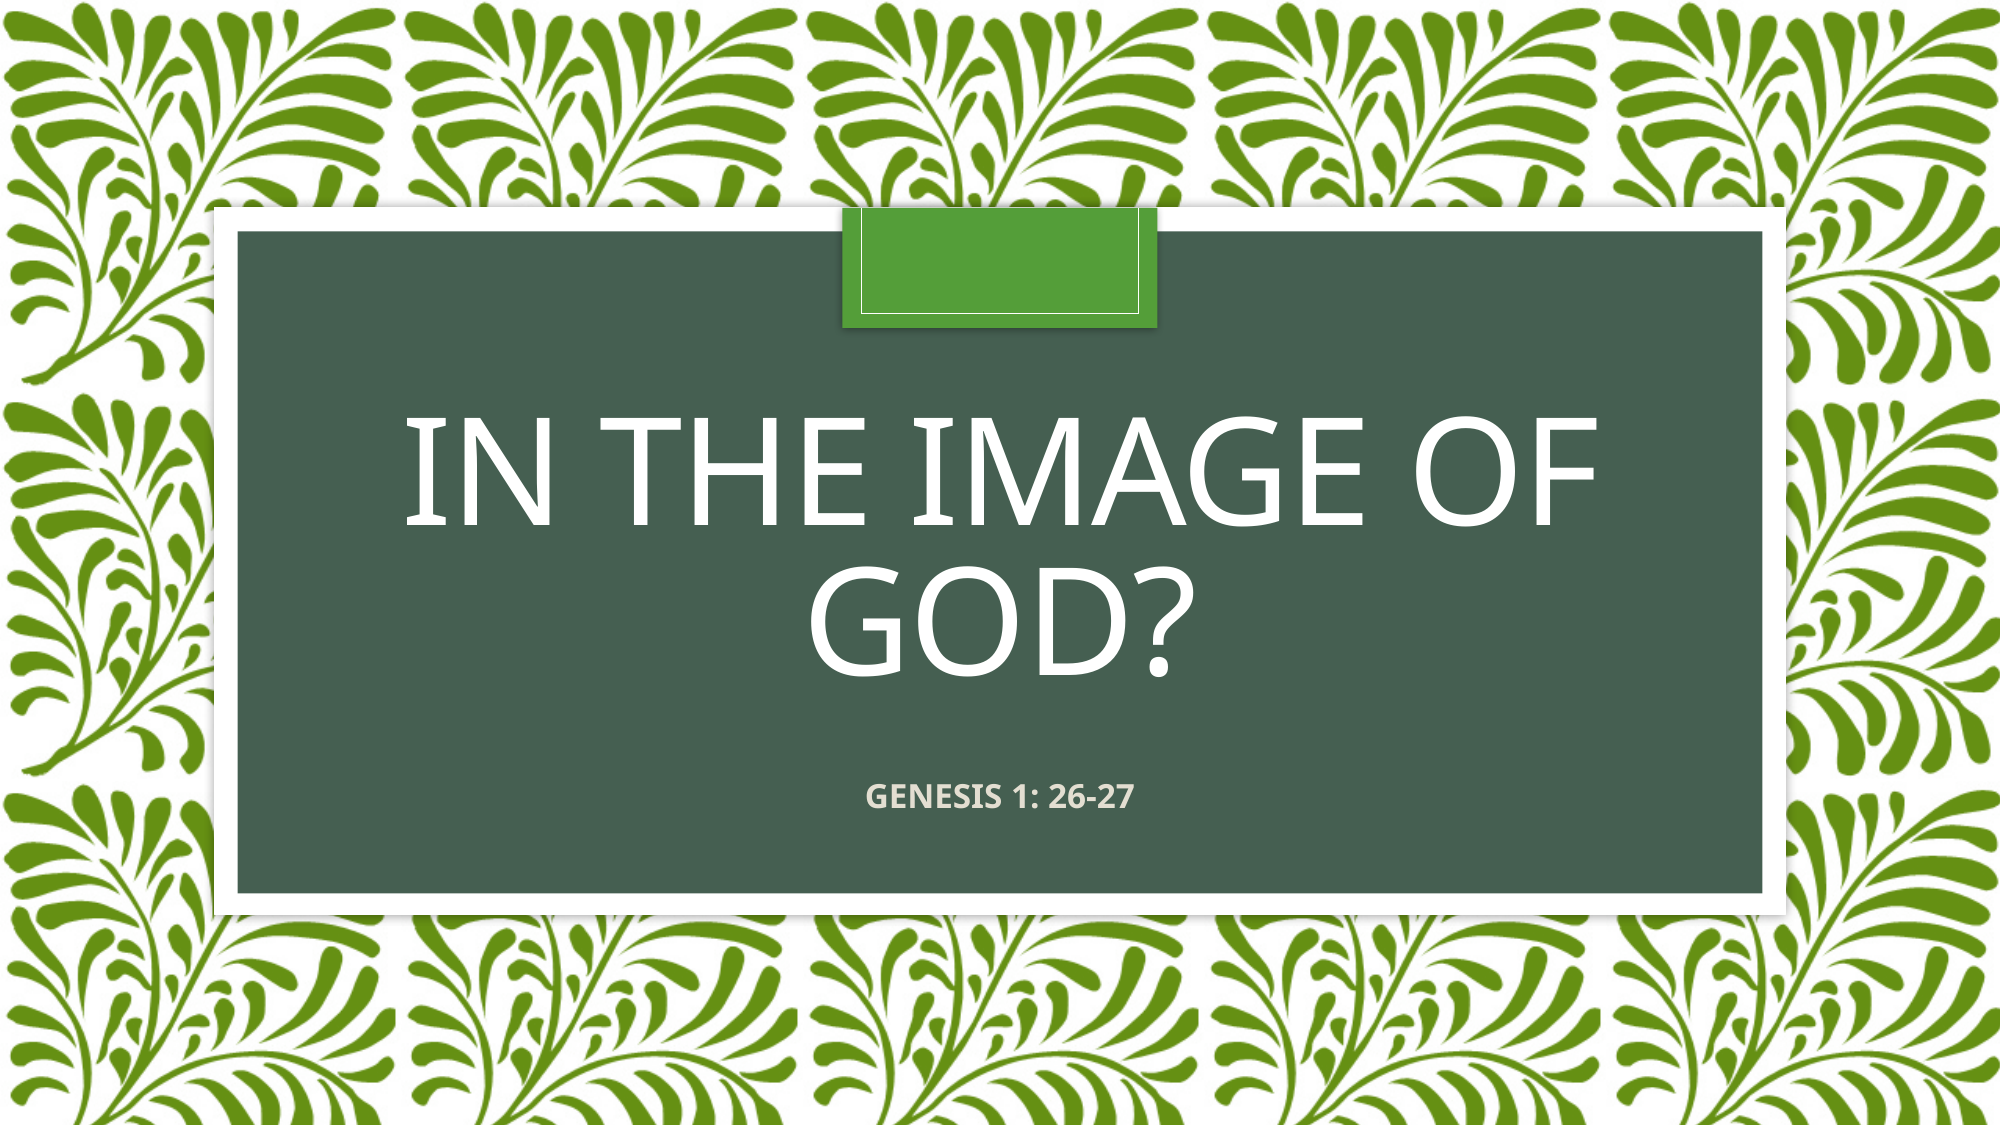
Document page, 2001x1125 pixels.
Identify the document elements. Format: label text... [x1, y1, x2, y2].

title In the image of god? [255, 342, 1745, 767]
picture [0, 0, 2000, 1125]
subtitle GENESIS 1: 26-27 [255, 767, 1745, 844]
